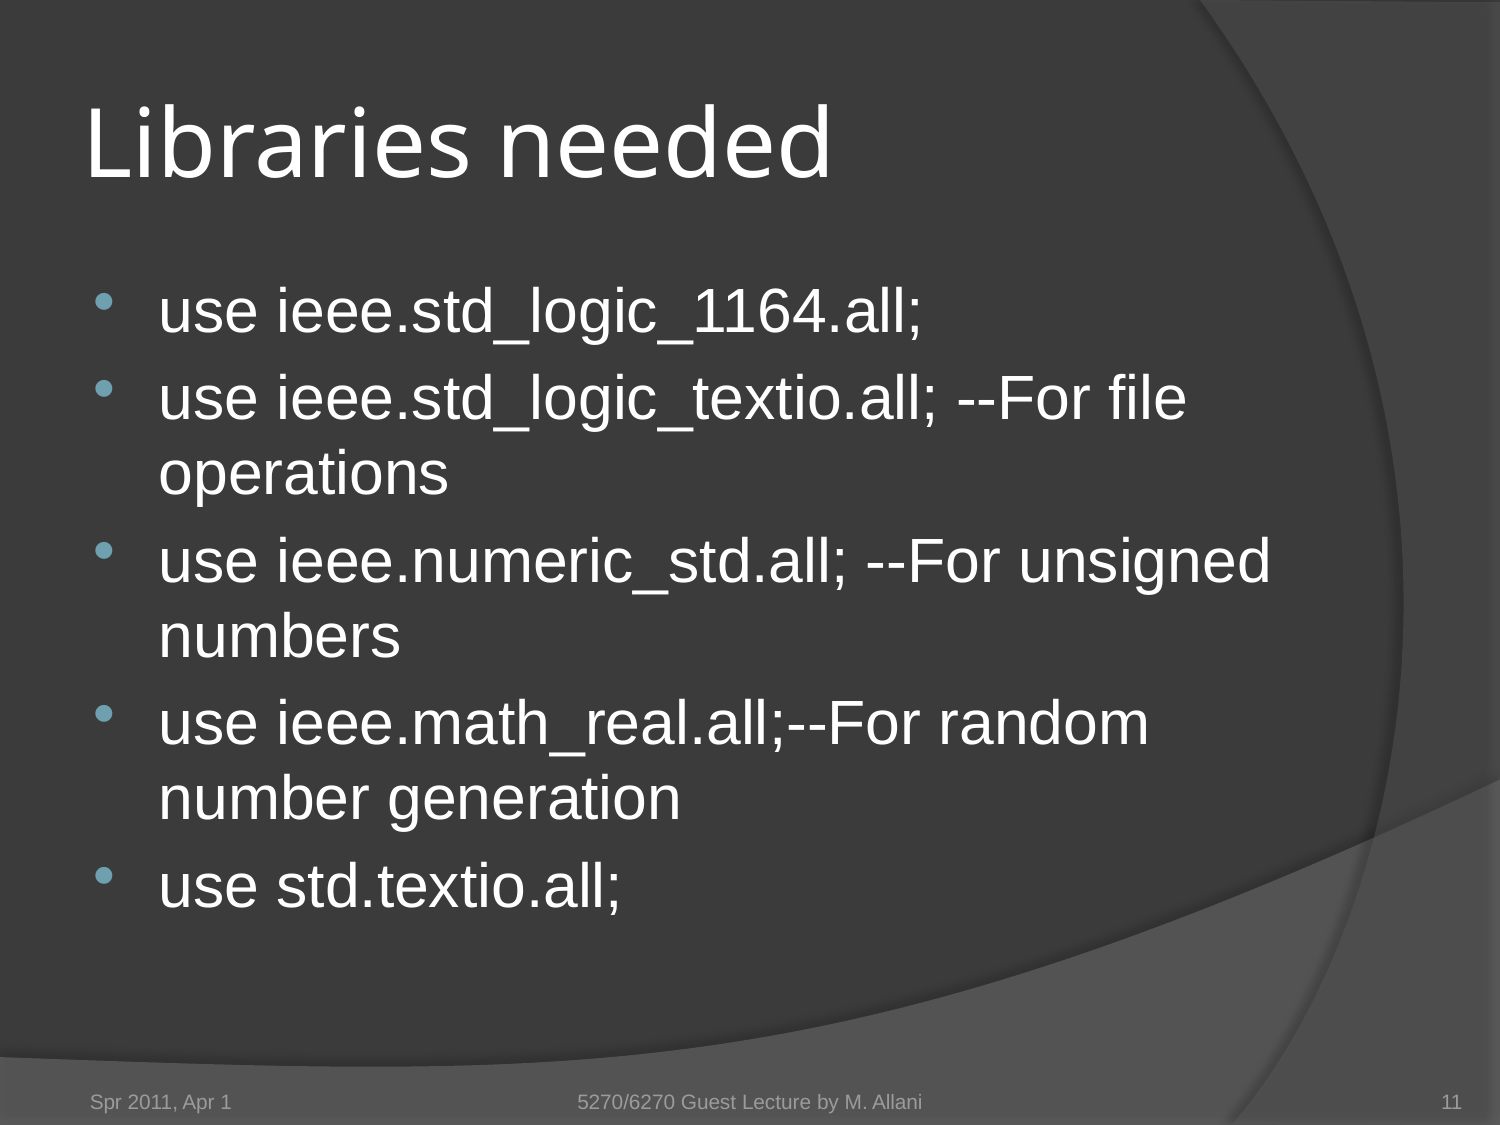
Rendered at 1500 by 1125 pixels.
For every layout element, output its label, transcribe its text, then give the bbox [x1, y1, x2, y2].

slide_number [75, 1053, 425, 1114]
title Libraries needed [75, 45, 1300, 233]
slide_number 11 [1337, 1053, 1463, 1114]
list use ieee.std_logic_1164.all; use ieee.std_logic_textio.all; --For file operations use ieee.numeric_std.all; --For unsigned numbers use ieee.math_real.all;--For random number generation use std.textio.all; [75, 262, 1300, 1005]
footer 5270/6270 Guest Lecture by M. Allani [512, 1053, 988, 1114]
